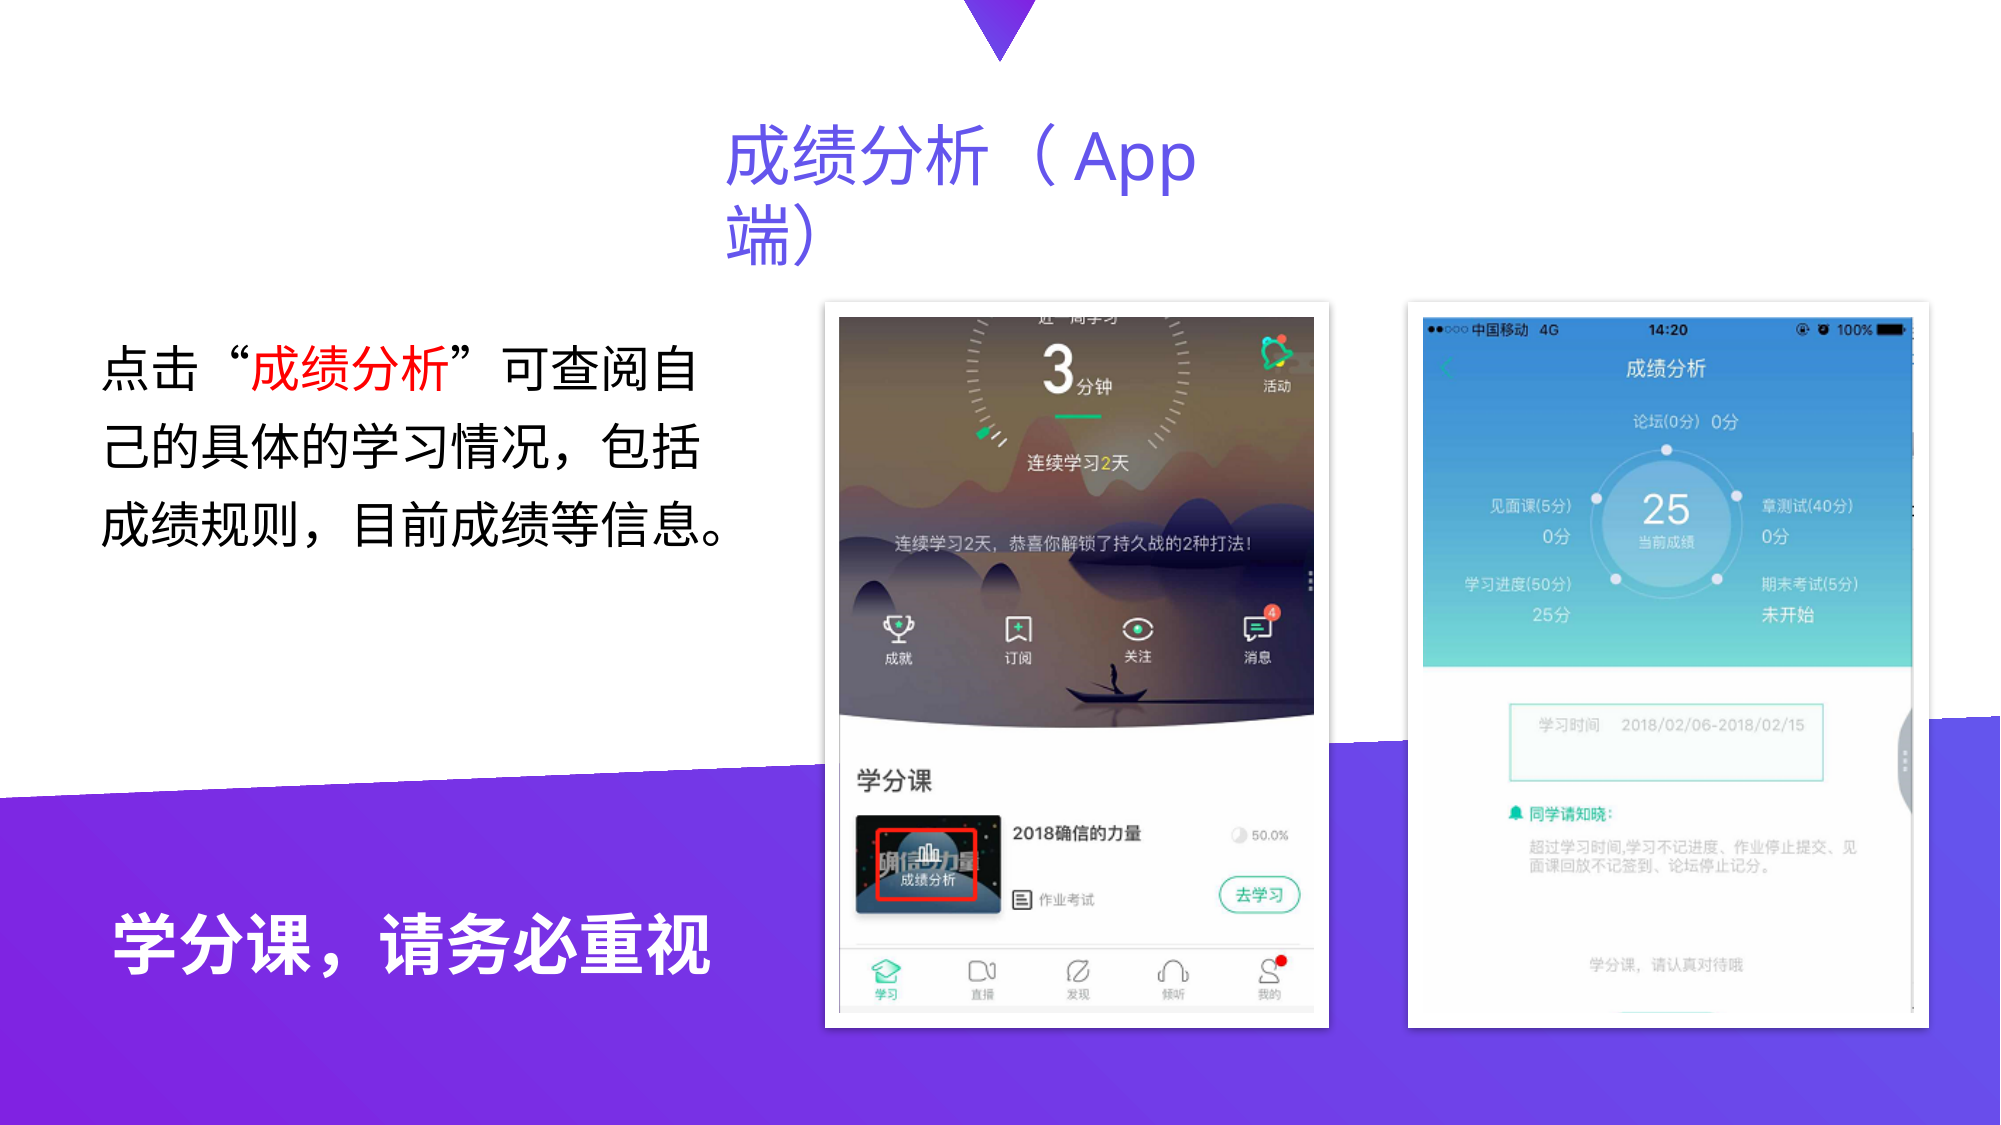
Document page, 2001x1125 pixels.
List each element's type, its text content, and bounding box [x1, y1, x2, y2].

picture [1422, 316, 1914, 1014]
text_box 学分课，请务必重视 [97, 895, 738, 990]
text_box 成绩分析（App端） [709, 106, 1291, 282]
text_box 点击“成绩分析”可查阅自己的具体的学习情况，包括成绩规则，目前成绩等信息。 [85, 312, 732, 858]
text_box [963, 0, 1037, 64]
text_box [0, 715, 2000, 1125]
picture [839, 316, 1315, 1014]
